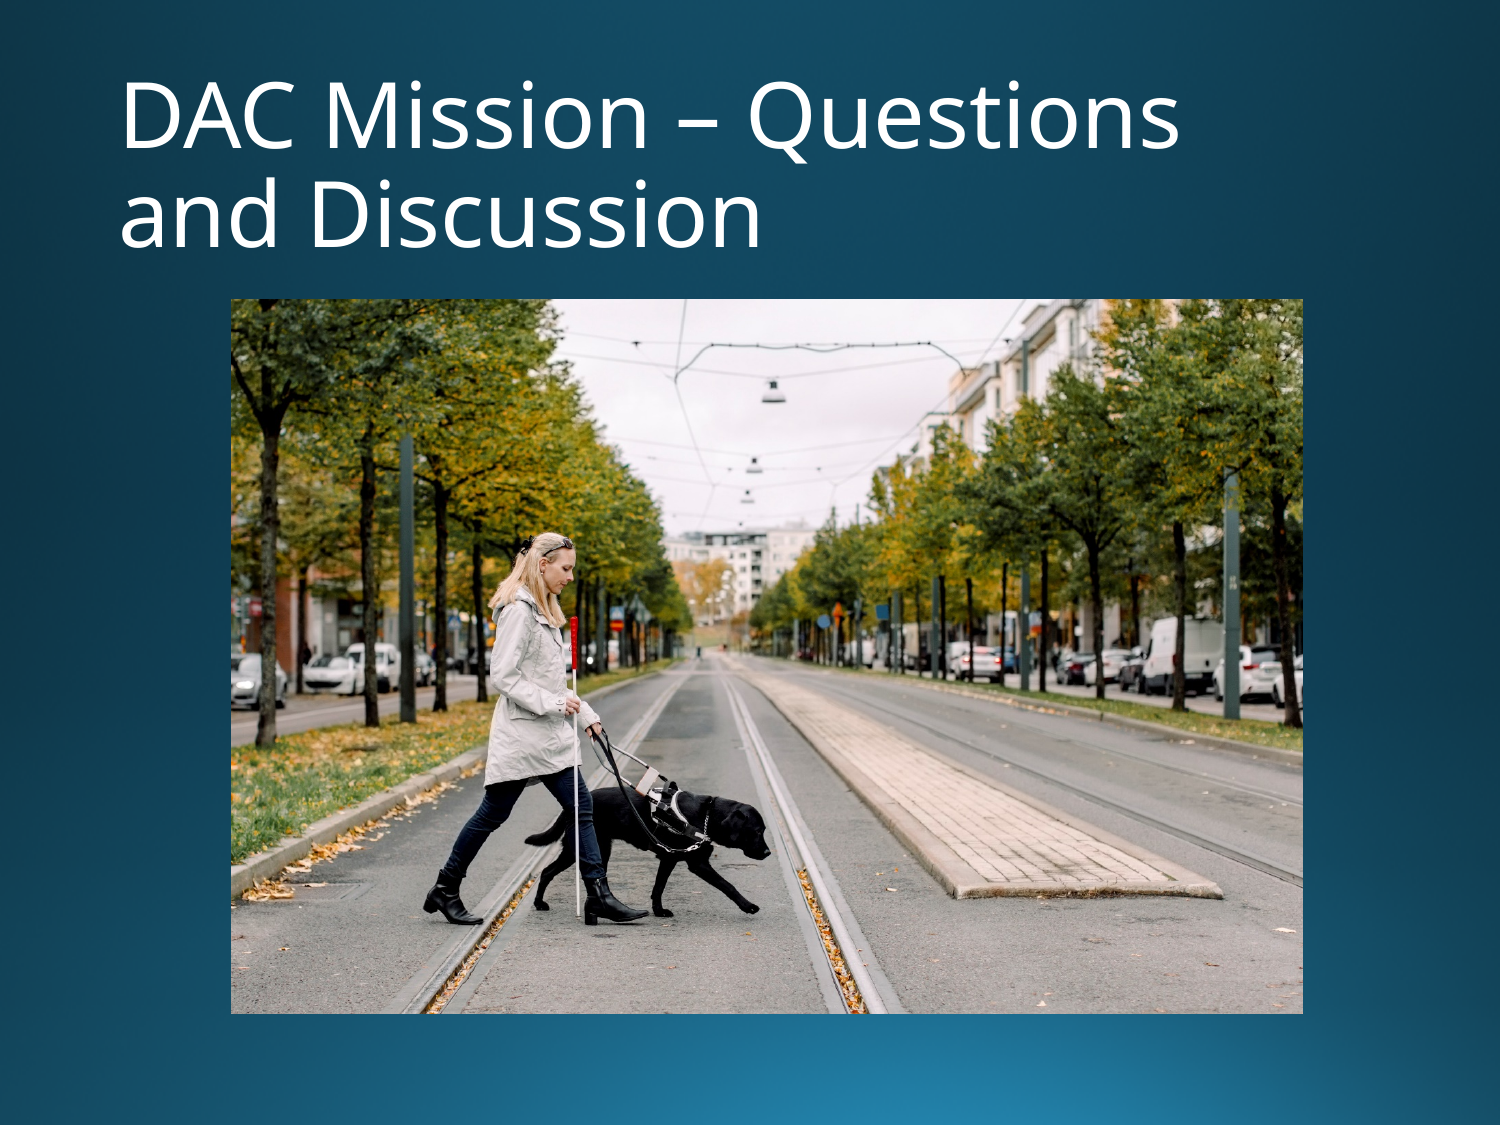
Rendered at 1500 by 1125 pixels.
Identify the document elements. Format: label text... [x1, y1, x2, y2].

picture [0, 0, 1500, 1125]
title DAC Mission – Questions and Discussion [103, 59, 1397, 278]
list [231, 299, 1303, 1014]
